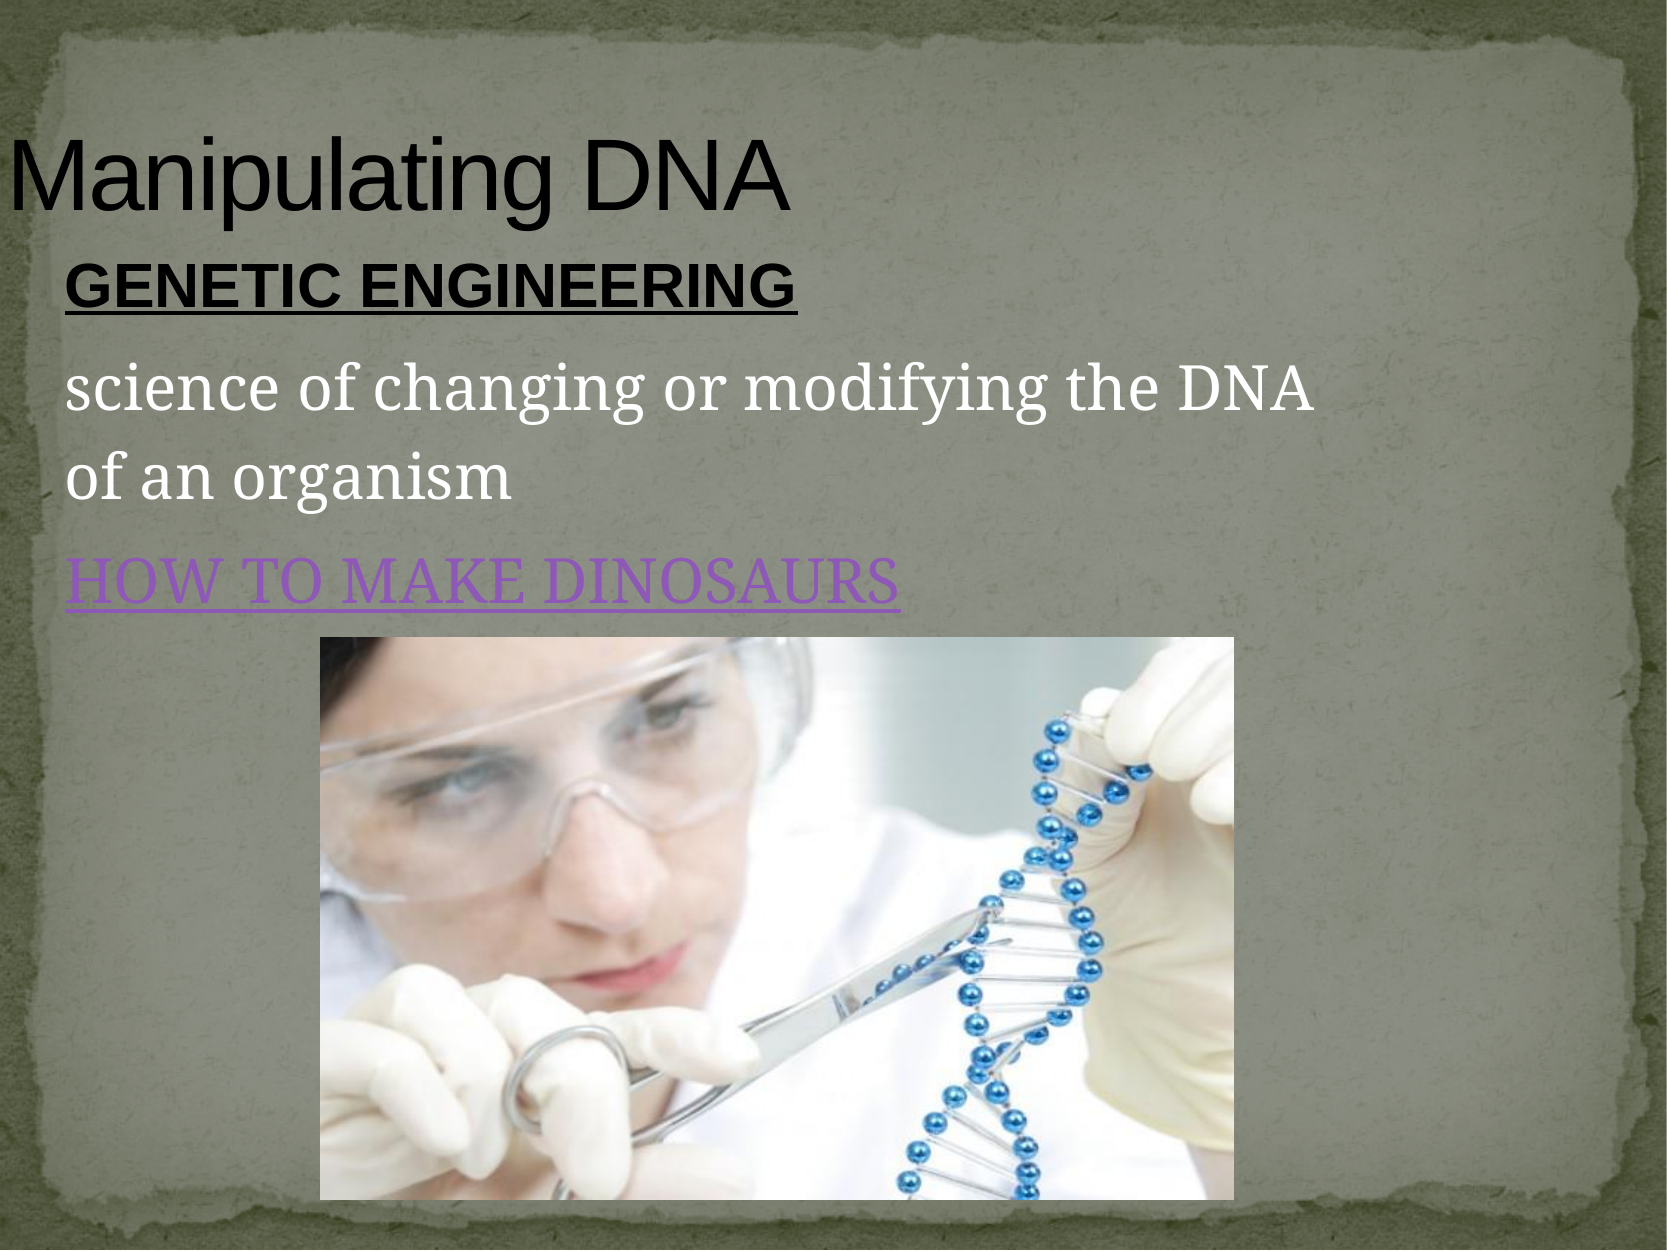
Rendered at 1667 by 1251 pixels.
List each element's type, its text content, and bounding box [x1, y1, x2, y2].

list GENETIC ENGINEERING science of changing or modifying the DNA of an organism HOW TO MAKE DINOSAURS [58, 225, 1329, 488]
title Manipulating DNA [0, 76, 1479, 239]
picture [320, 637, 1234, 1200]
